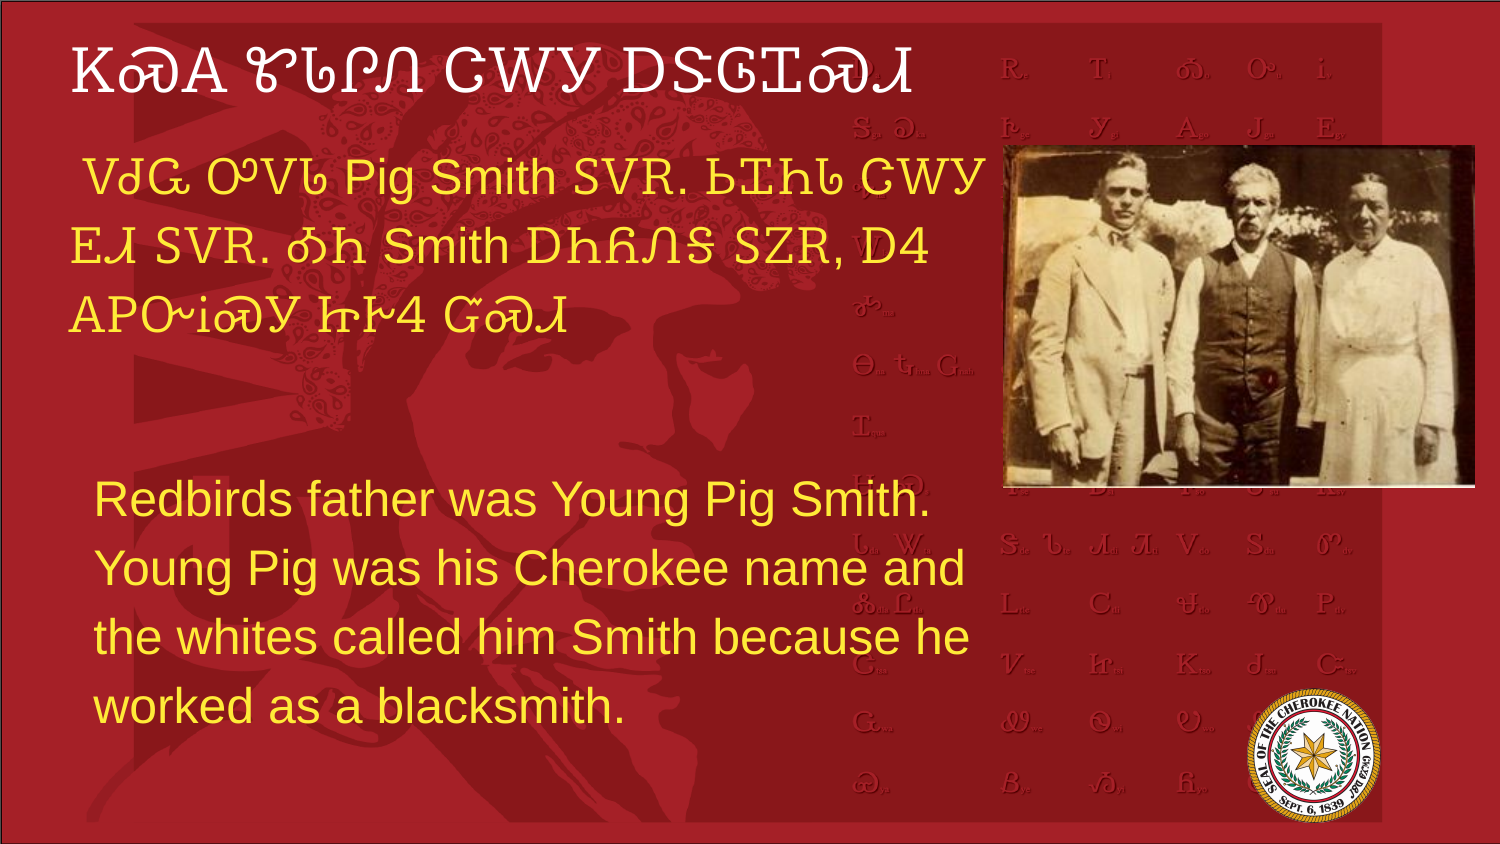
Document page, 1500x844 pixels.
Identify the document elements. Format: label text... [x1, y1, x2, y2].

list ᏙᏧᏩ ᎤᏙᏓ Pig Smith ᏚᏙᎡ. ᏏᏆᏂᏓ ᏣᎳᎩ ᎬᏗ ᏚᏙᎡ. ᎣᏂ Smith ᎠᏂᏲᏁᎦ ᏚᏃᎡ, ᎠᏎ ᎪᏢᏅᎥᏍᎩ ᏥᎨᏎ ᏳᏍᏗ [53, 120, 1032, 417]
list Redbirds father was Young Pig Smith. Young Pig was his Cherokee name and the whites called him Smith because he worked as a blacksmith. [78, 442, 1057, 739]
title ᏦᏍᎪ ᏑᏓᎵᏁ ᏣᎳᎩ ᎠᏕᎶᏆᏍᏗ [53, 7, 1426, 121]
picture [0, 0, 1500, 844]
